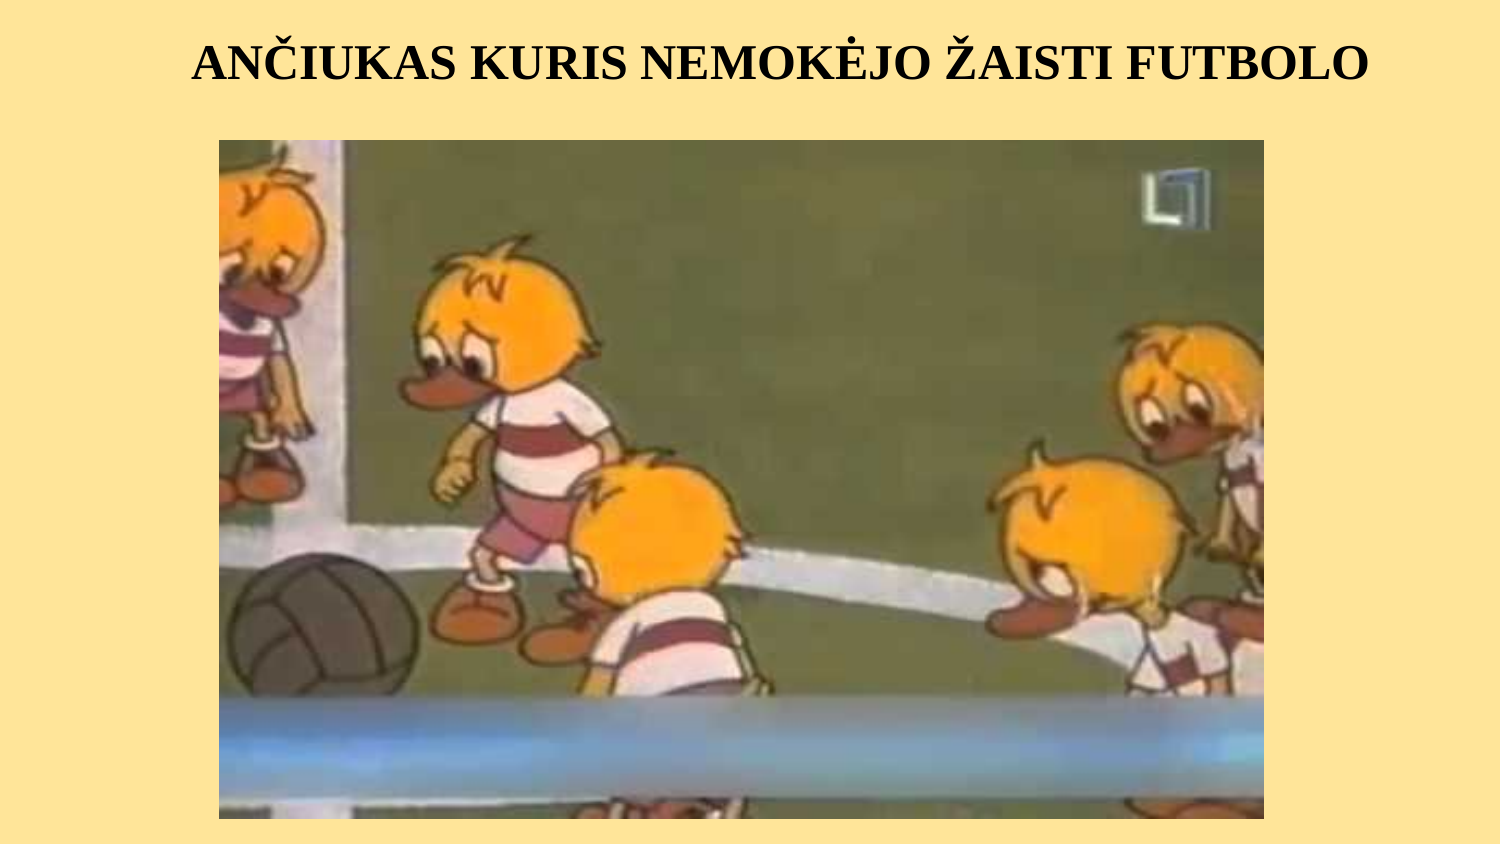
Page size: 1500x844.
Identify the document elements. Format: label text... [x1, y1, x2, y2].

picture [219, 140, 1264, 819]
title ANČIUKAS KURIS NEMOKĖJO ŽAISTI FUTBOLO [51, 40, 1449, 185]
